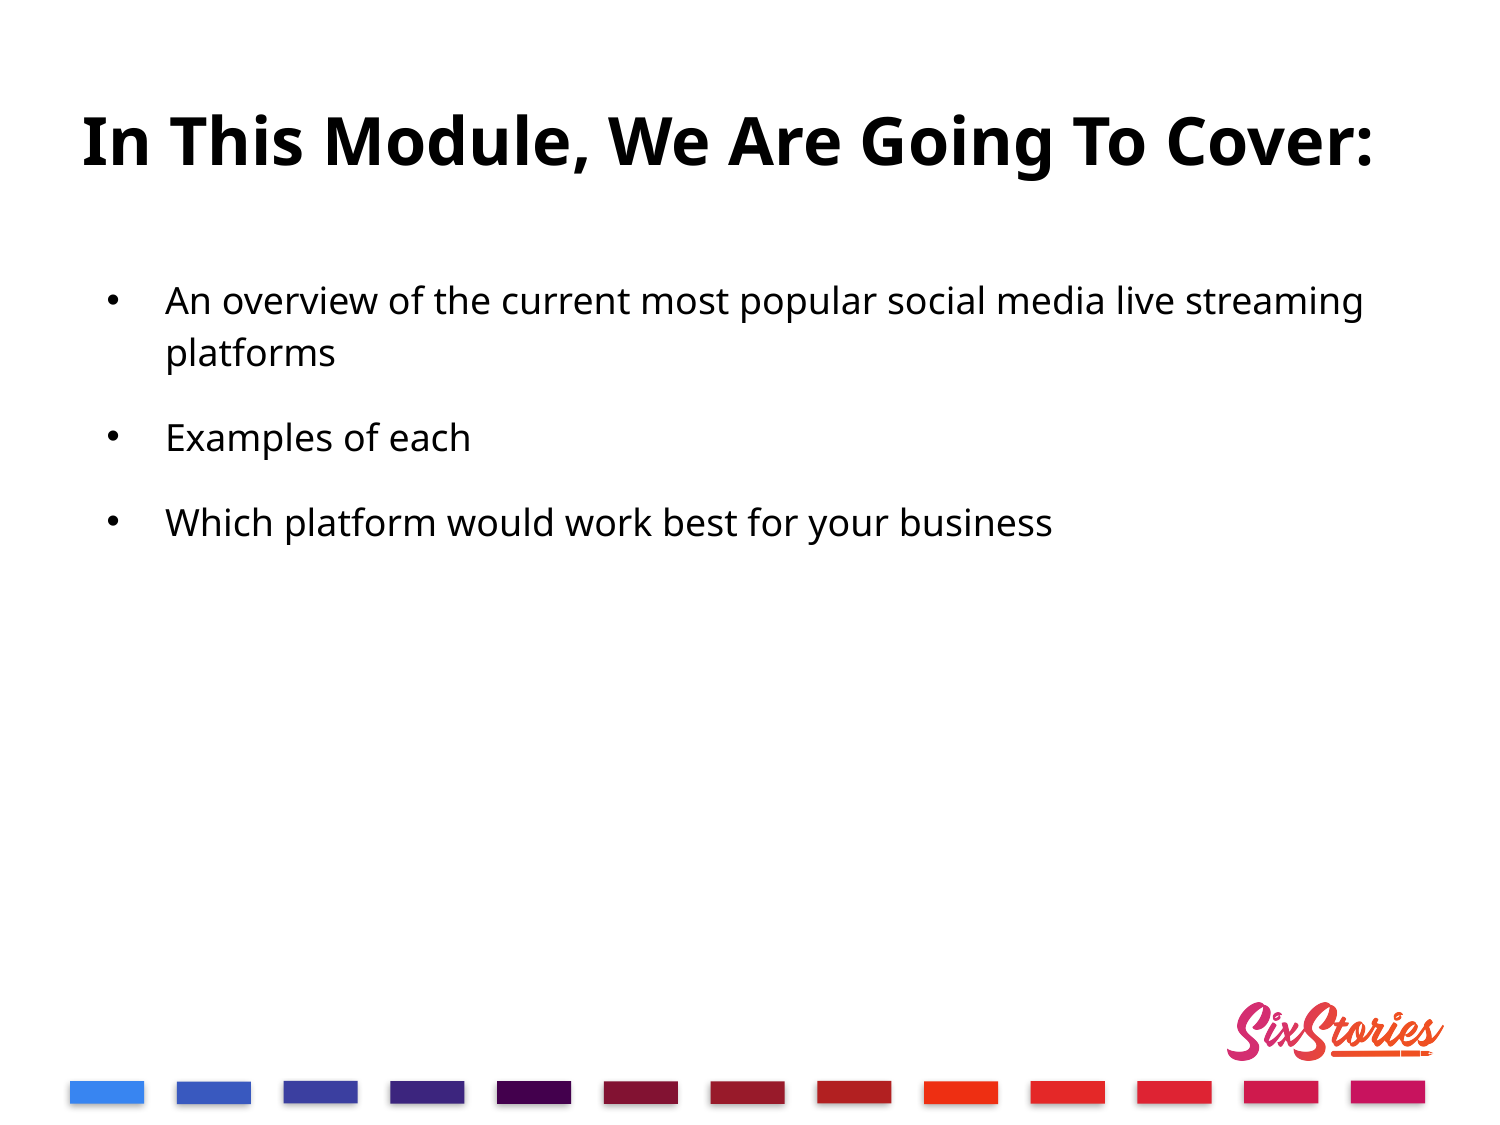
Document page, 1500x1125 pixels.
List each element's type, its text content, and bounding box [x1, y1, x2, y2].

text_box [69, 1080, 1426, 1105]
picture [1226, 1002, 1444, 1061]
list An overview of the current most popular social media live streaming platforms Examples of each Which platform would work best for your business [75, 262, 1425, 1005]
title In This Module, We Are Going To Cover: [67, 44, 1444, 233]
